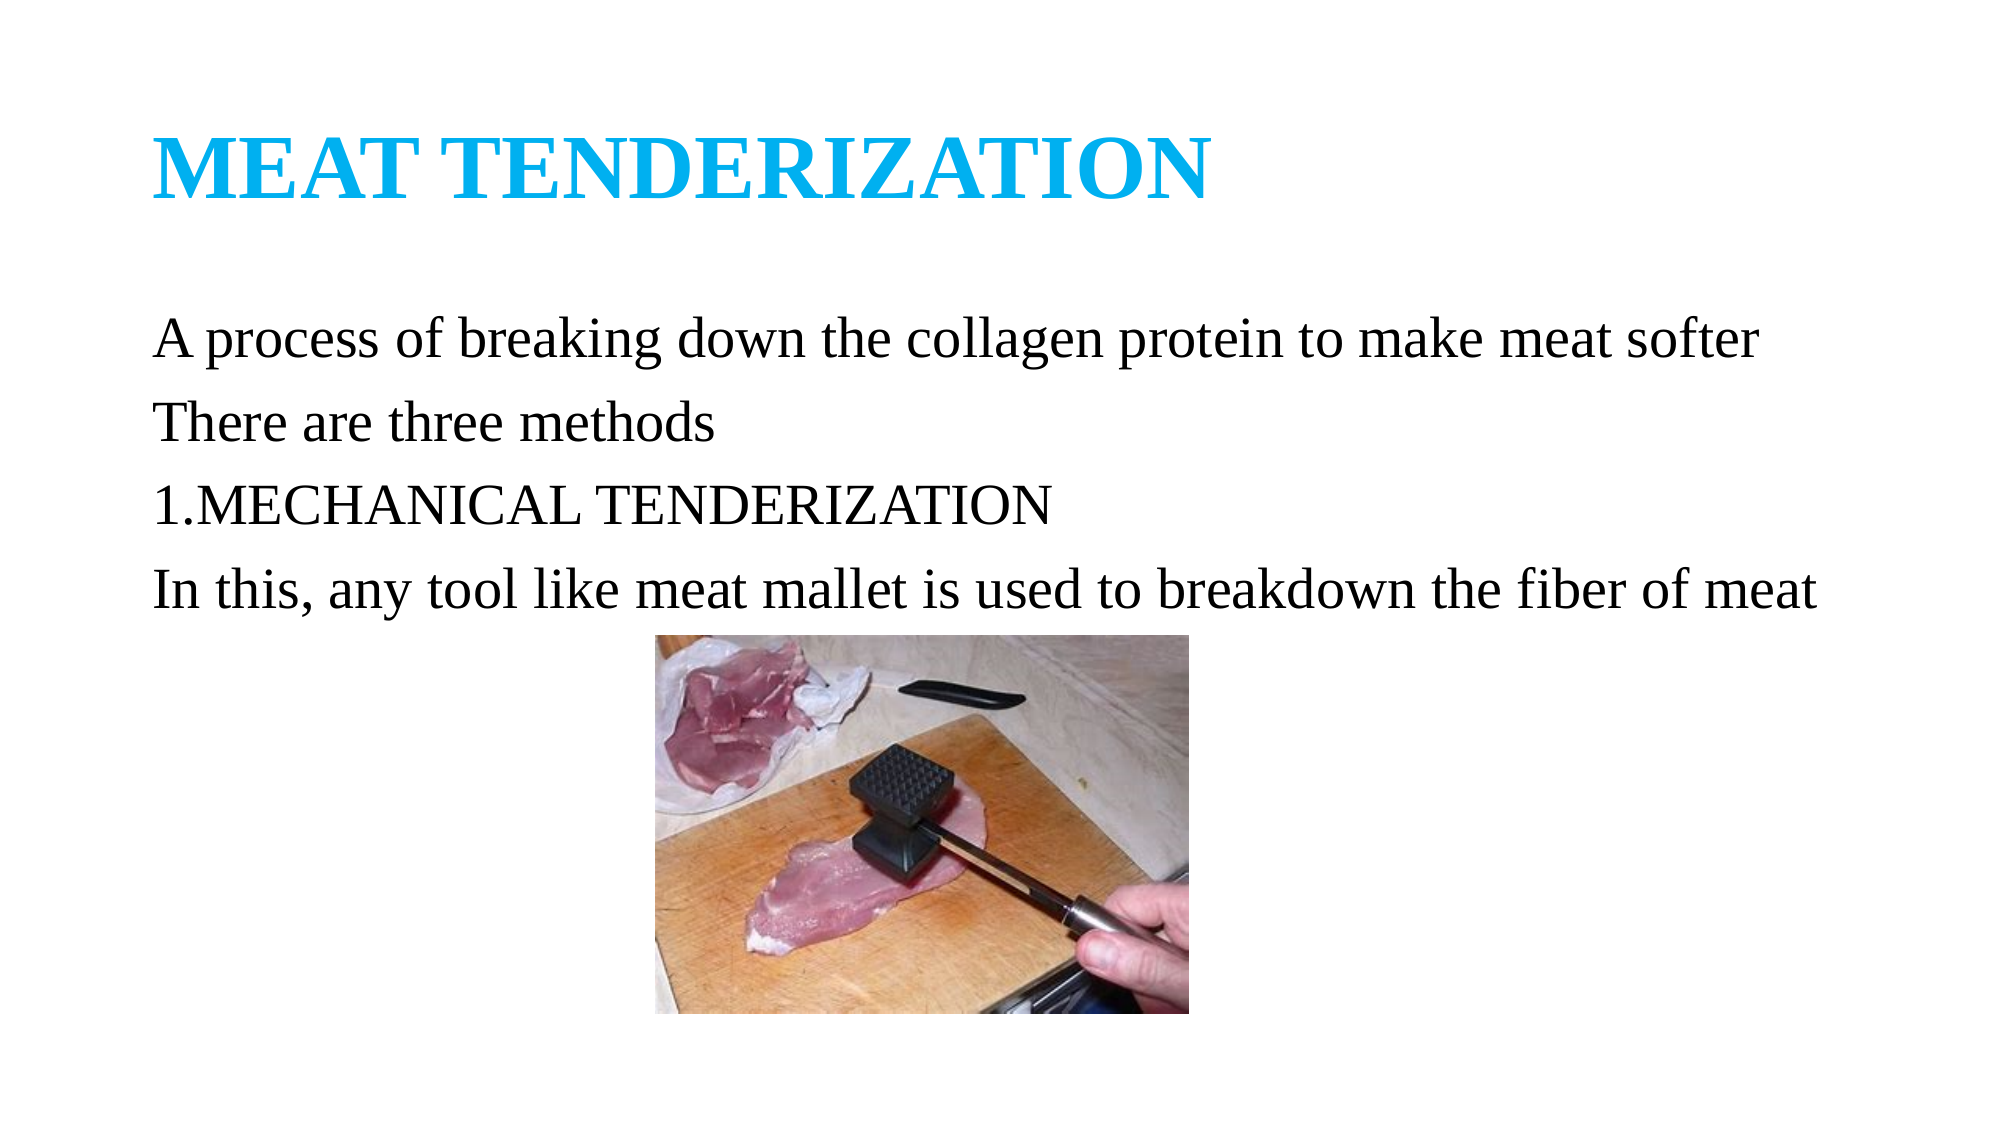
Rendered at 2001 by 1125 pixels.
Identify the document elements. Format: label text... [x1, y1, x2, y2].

list A process of breaking down the collagen protein to make meat softer There are three methods 1.MECHANICAL TENDERIZATION In this, any tool like meat mallet is used to breakdown the fiber of meat [137, 299, 1863, 1014]
title MEAT TENDERIZATION [137, 59, 1863, 278]
picture [655, 635, 1189, 1014]
